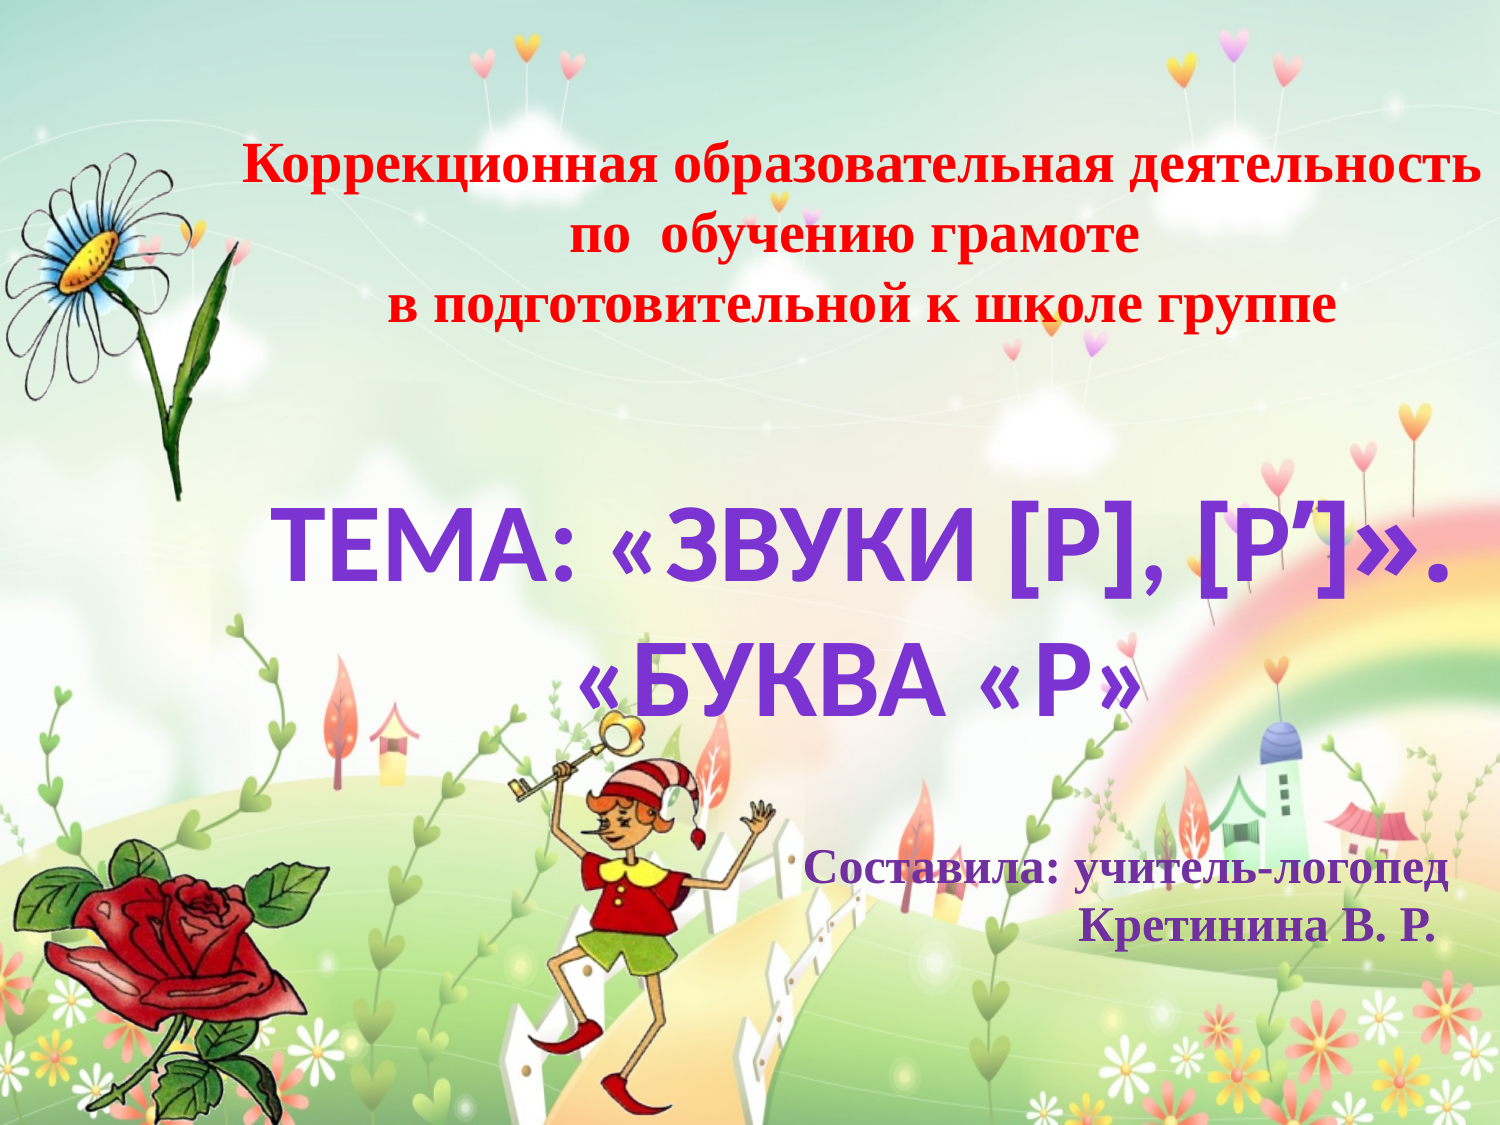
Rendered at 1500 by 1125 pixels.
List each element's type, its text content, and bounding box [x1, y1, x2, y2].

subtitle Составила: учитель-логопед Кретинина В. Р. [790, 837, 1464, 1125]
picture [0, 125, 280, 532]
picture [489, 703, 786, 1125]
title Коррекционная образовательная деятельность по обучению грамоте в подготовительной к школе группе тема: «звуки [Р], [Р’]». «буква «Р» [260, 243, 1500, 485]
picture [0, 765, 388, 1125]
